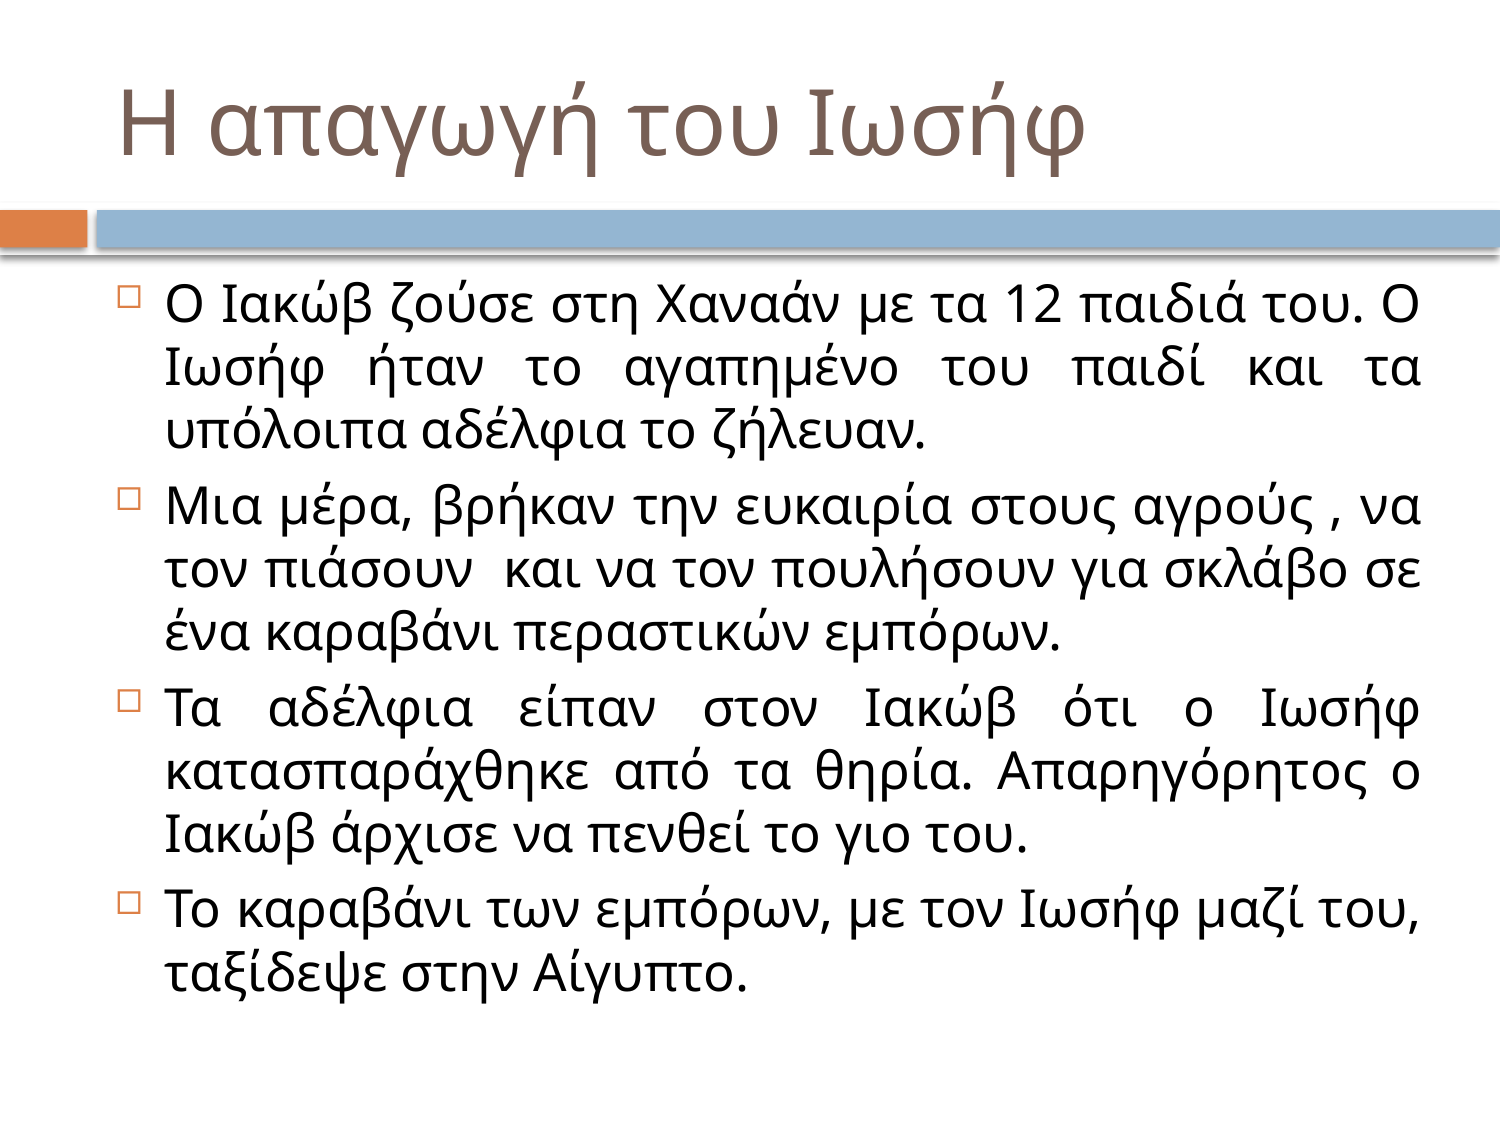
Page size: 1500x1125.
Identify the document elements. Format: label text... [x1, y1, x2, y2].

title Η απαγωγή του Ιωσήφ [100, 37, 1438, 200]
list Ο Ιακώβ ζούσε στη Χαναάν με τα 12 παιδιά του. Ο Ιωσήφ ήταν το αγαπημένο του παιδί και τα υπόλοιπα αδέλφια το ζήλευαν. Μια μέρα, βρήκαν την ευκαιρία στους αγρούς , να τον πιάσουν και να τον πουλήσουν για σκλάβο σε ένα καραβάνι περαστικών εμπόρων. Τα αδέλφια είπαν στον Ιακώβ ότι ο Ιωσήφ κατασπαράχθηκε από τα θηρία. Απαρηγόρητος ο Ιακώβ άρχισε να πενθεί το γιο του. Το καραβάνι των εμπόρων, με τον Ιωσήφ μαζί του, ταξίδεψε στην Αίγυπτο. [100, 262, 1438, 1024]
